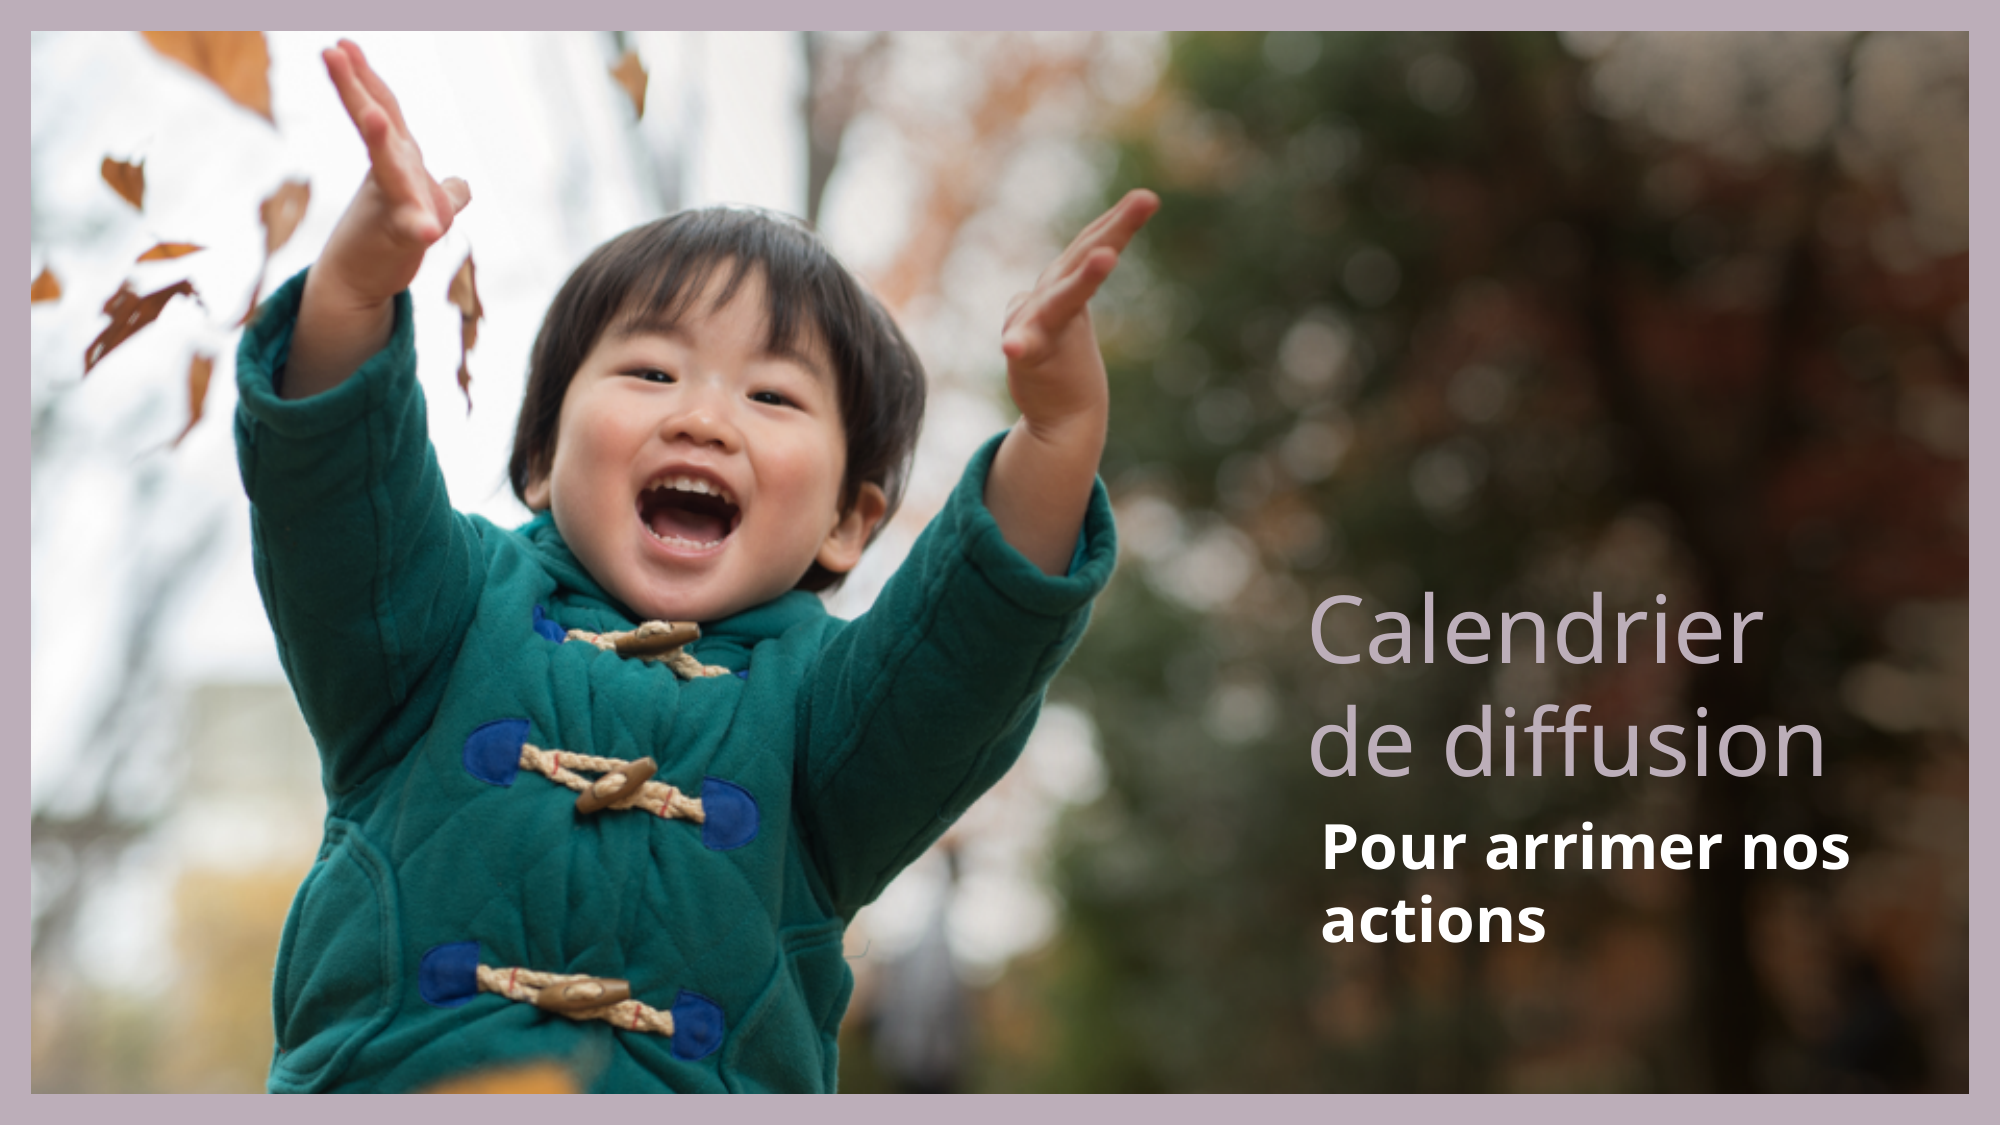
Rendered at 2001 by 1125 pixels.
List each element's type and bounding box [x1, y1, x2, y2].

picture [0, 0, 2000, 1125]
text_box [1290, 561, 1912, 965]
